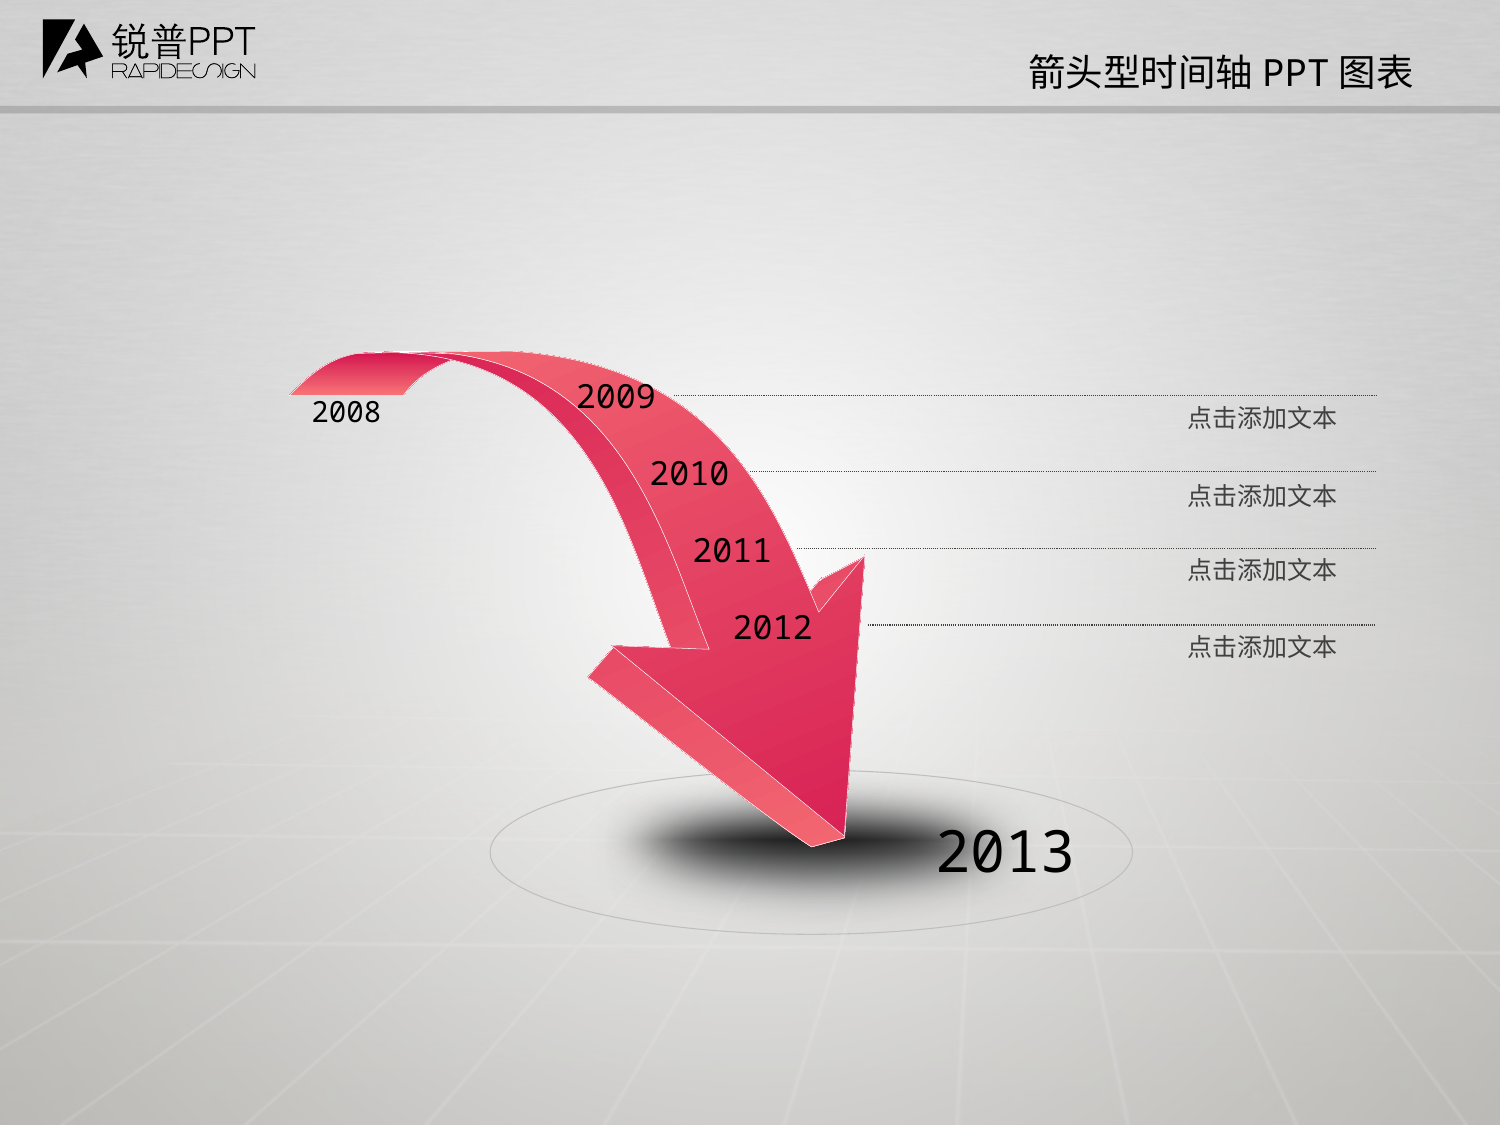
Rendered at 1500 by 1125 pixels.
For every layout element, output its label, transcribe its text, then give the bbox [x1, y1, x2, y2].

text_box 点击添加文本 [1170, 555, 1376, 592]
text_box 2013 [920, 806, 1091, 891]
text_box 点击添加文本 [1170, 479, 1376, 518]
text_box [534, 769, 1135, 937]
text_box 箭头型时间轴PPT图表 [1013, 41, 1429, 102]
text_box 点击添加文本 [1170, 403, 1376, 440]
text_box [288, 253, 856, 889]
text_box 点击添加文本 [1170, 633, 1376, 669]
